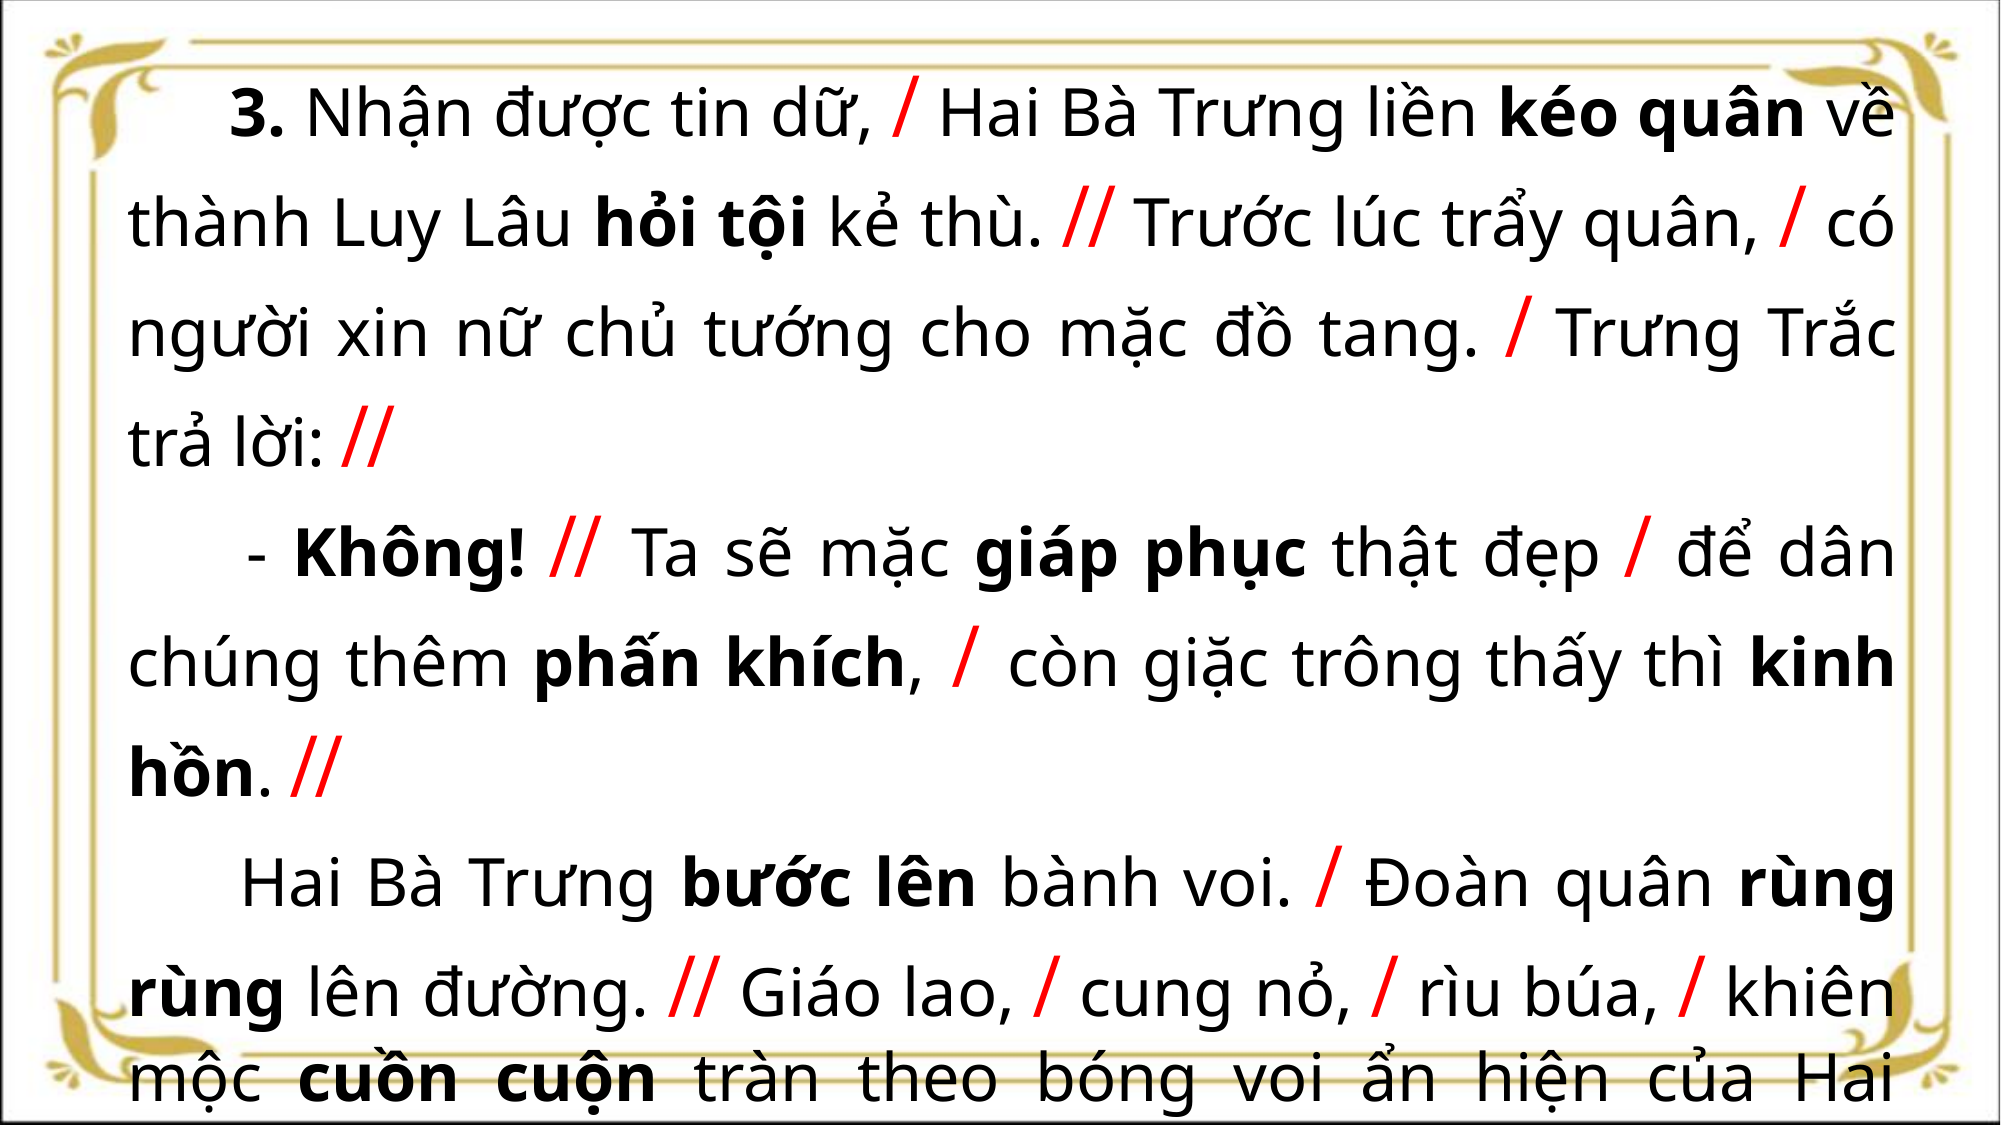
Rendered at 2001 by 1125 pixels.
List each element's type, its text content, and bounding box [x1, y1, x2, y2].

picture [0, 0, 2001, 1125]
text_box 3. Nhận được tin dữ, / Hai Bà Trưng liền kéo quân về thành Luy Lâu hỏi tội kẻ thù. // Trước lúc trẩy quân, / có người xin nữ chủ tướng cho mặc đồ tang. / Trưng Trắc trả lời: // - Không! // Ta sẽ mặc giáp phục thật đẹp / để dân chúng thêm phấn khích, / còn giặc trông thấy thì kinh hồn. // Hai Bà Trưng bước lên bành voi. / Đoàn quân rùng rùng lên đường. // Giáo lao, / cung nỏ, / rìu búa, / khiên mộc cuồn cuộn tràn theo bóng voi ẩn hiện của Hai Bà. // Tiếng trống dội lên vòm cây, / đập vào sườn đồi, / theo suốt đường hành quân. // [112, 37, 1913, 1125]
